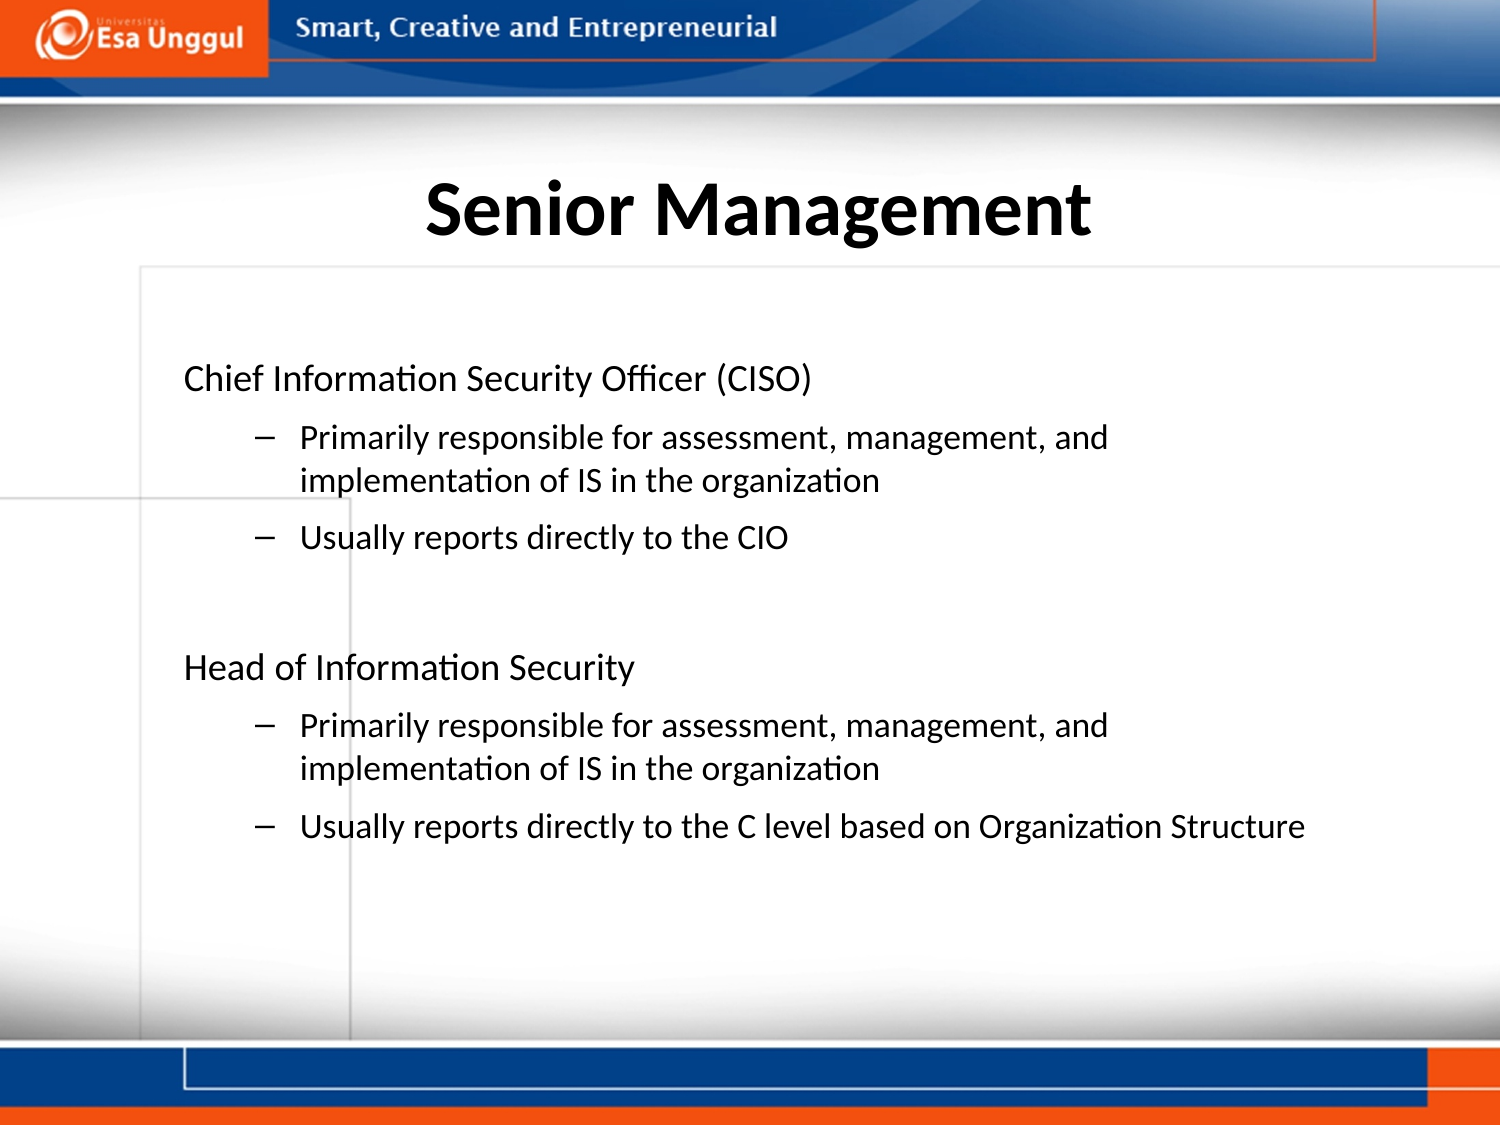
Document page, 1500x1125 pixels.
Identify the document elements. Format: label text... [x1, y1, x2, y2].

list Chief Information Security Officer (CISO) Primarily responsible for assessment, management, and implementation of IS in the organization Usually reports directly to the CIO Head of Information Security Primarily responsible for assessment, management, and implementation of IS in the organization Usually reports directly to the C level based on Organization Structure [168, 345, 1351, 863]
title Senior Management [168, 149, 1351, 258]
picture [0, 0, 1500, 1125]
